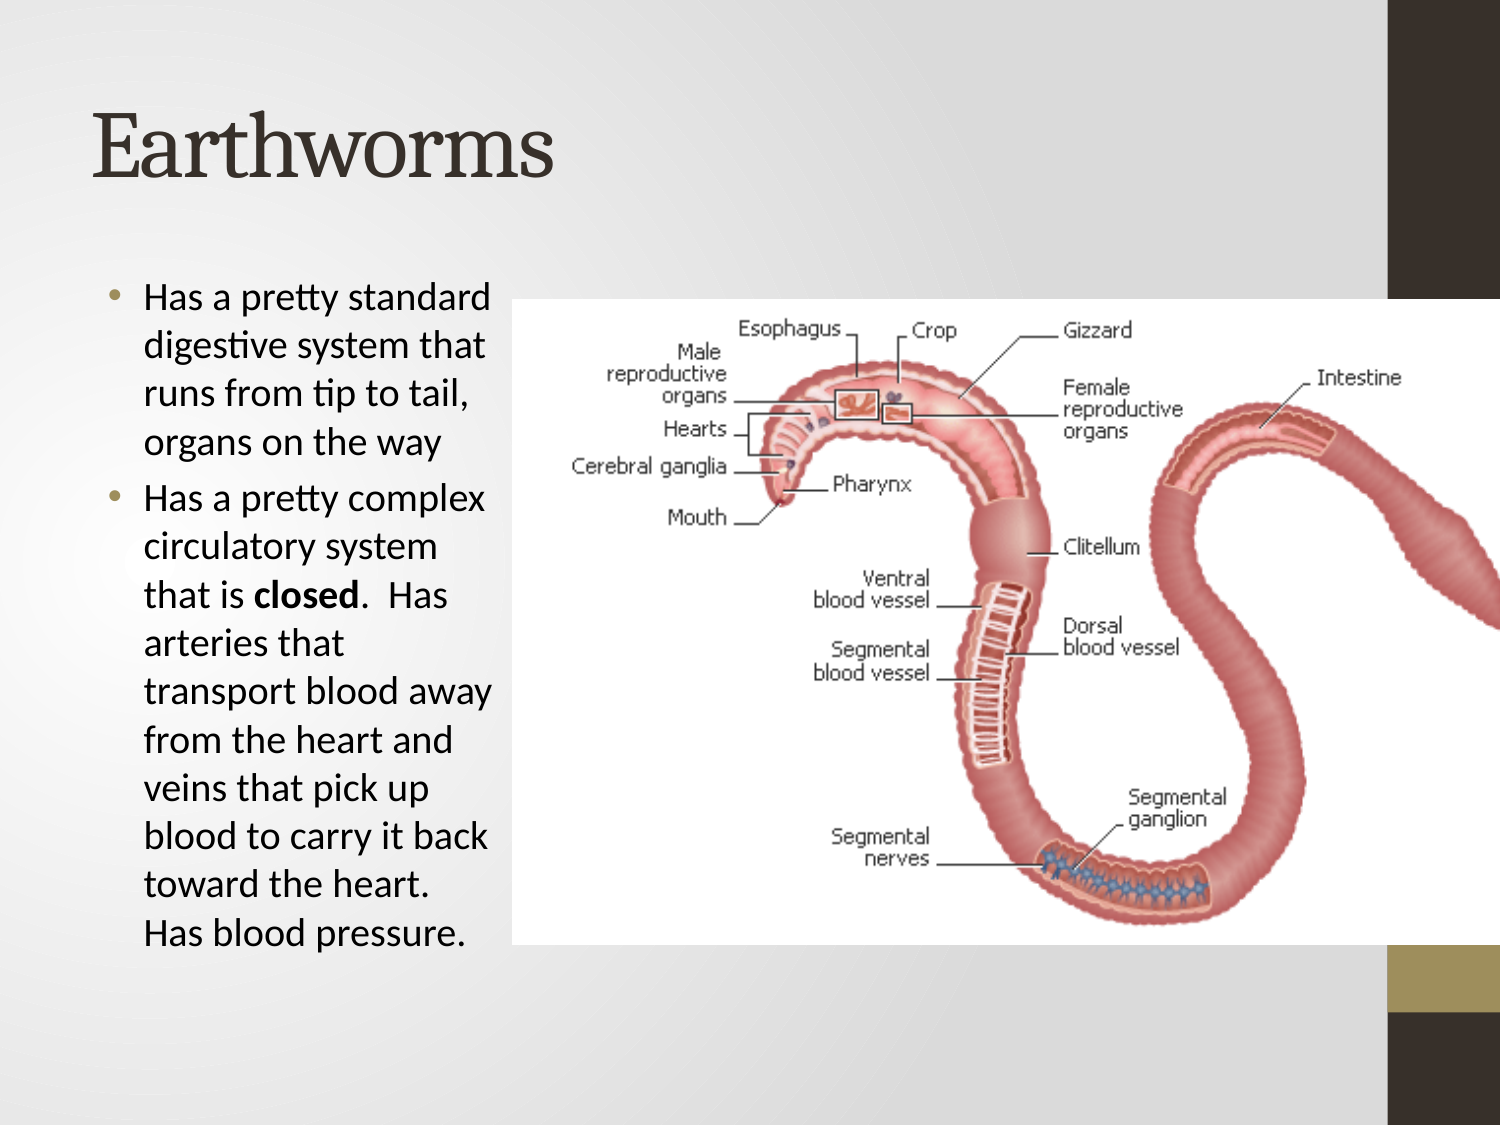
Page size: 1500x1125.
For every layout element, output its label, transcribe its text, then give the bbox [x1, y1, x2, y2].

picture [511, 299, 1500, 946]
list Has a pretty standard digestive system that runs from tip to tail, organs on the way Has a pretty complex circulatory system that is closed. Has arteries that transport blood away from the heart and veins that pick up blood to carry it back toward the heart. Has blood pressure. [75, 262, 513, 1050]
title Earthworms [75, 45, 1325, 233]
